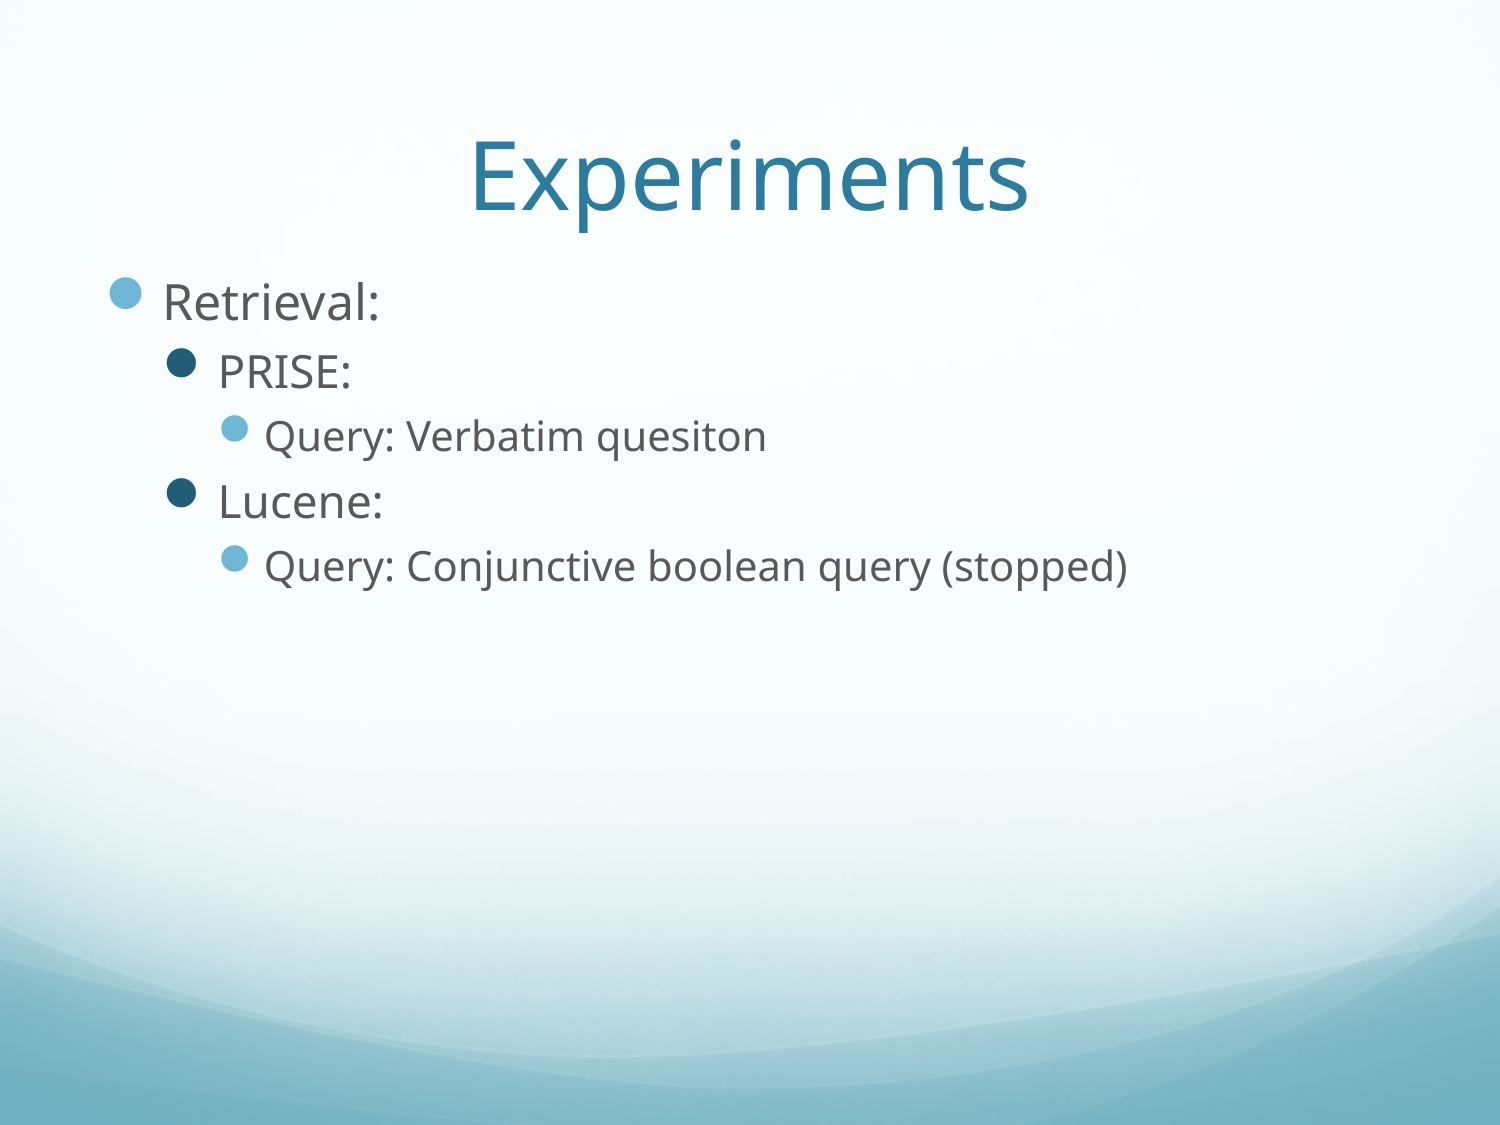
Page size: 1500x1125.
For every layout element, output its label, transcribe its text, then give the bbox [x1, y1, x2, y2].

list Retrieval: PRISE: Query: Verbatim quesiton Lucene: Query: Conjunctive boolean query (stopped) [90, 262, 1410, 975]
title Experiments [90, 17, 1410, 237]
